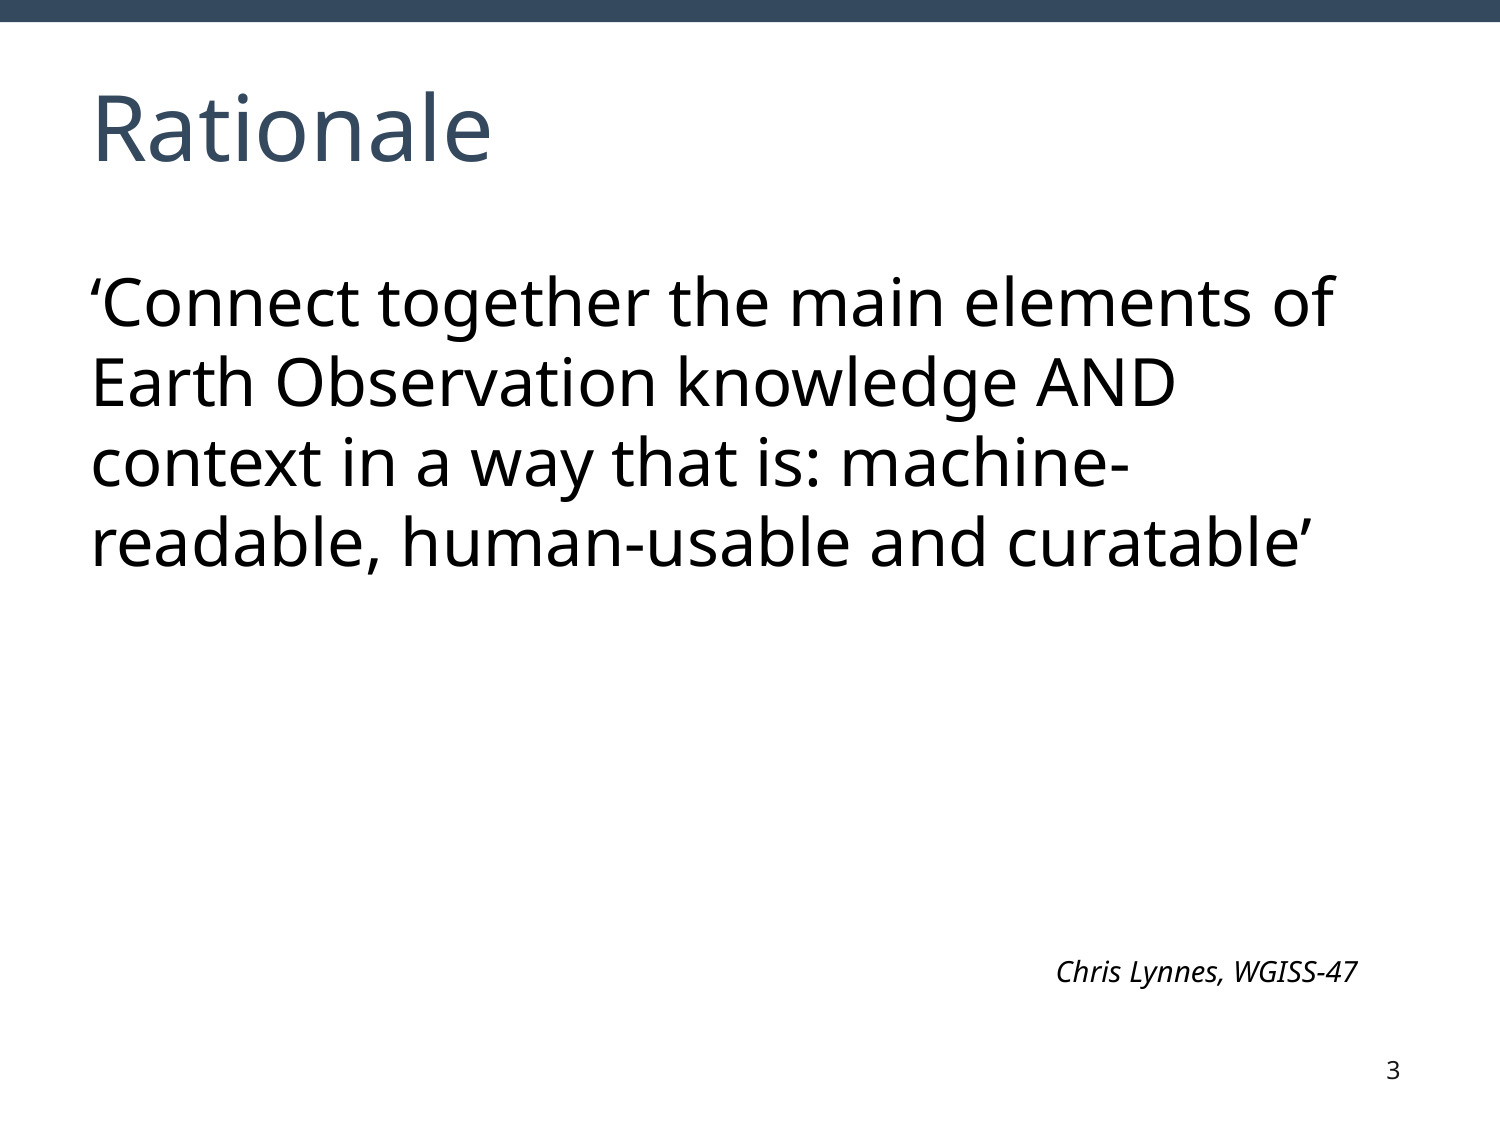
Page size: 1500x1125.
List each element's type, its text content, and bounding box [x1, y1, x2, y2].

title Rationale [75, 54, 1425, 196]
text_box Chris Lynnes, WGISS-47 [1040, 938, 1425, 1009]
text_box ‘Connect together the main elements of Earth Observation knowledge AND context in a way that is: machine-readable, human-usable and curatable’ [74, 245, 1425, 802]
